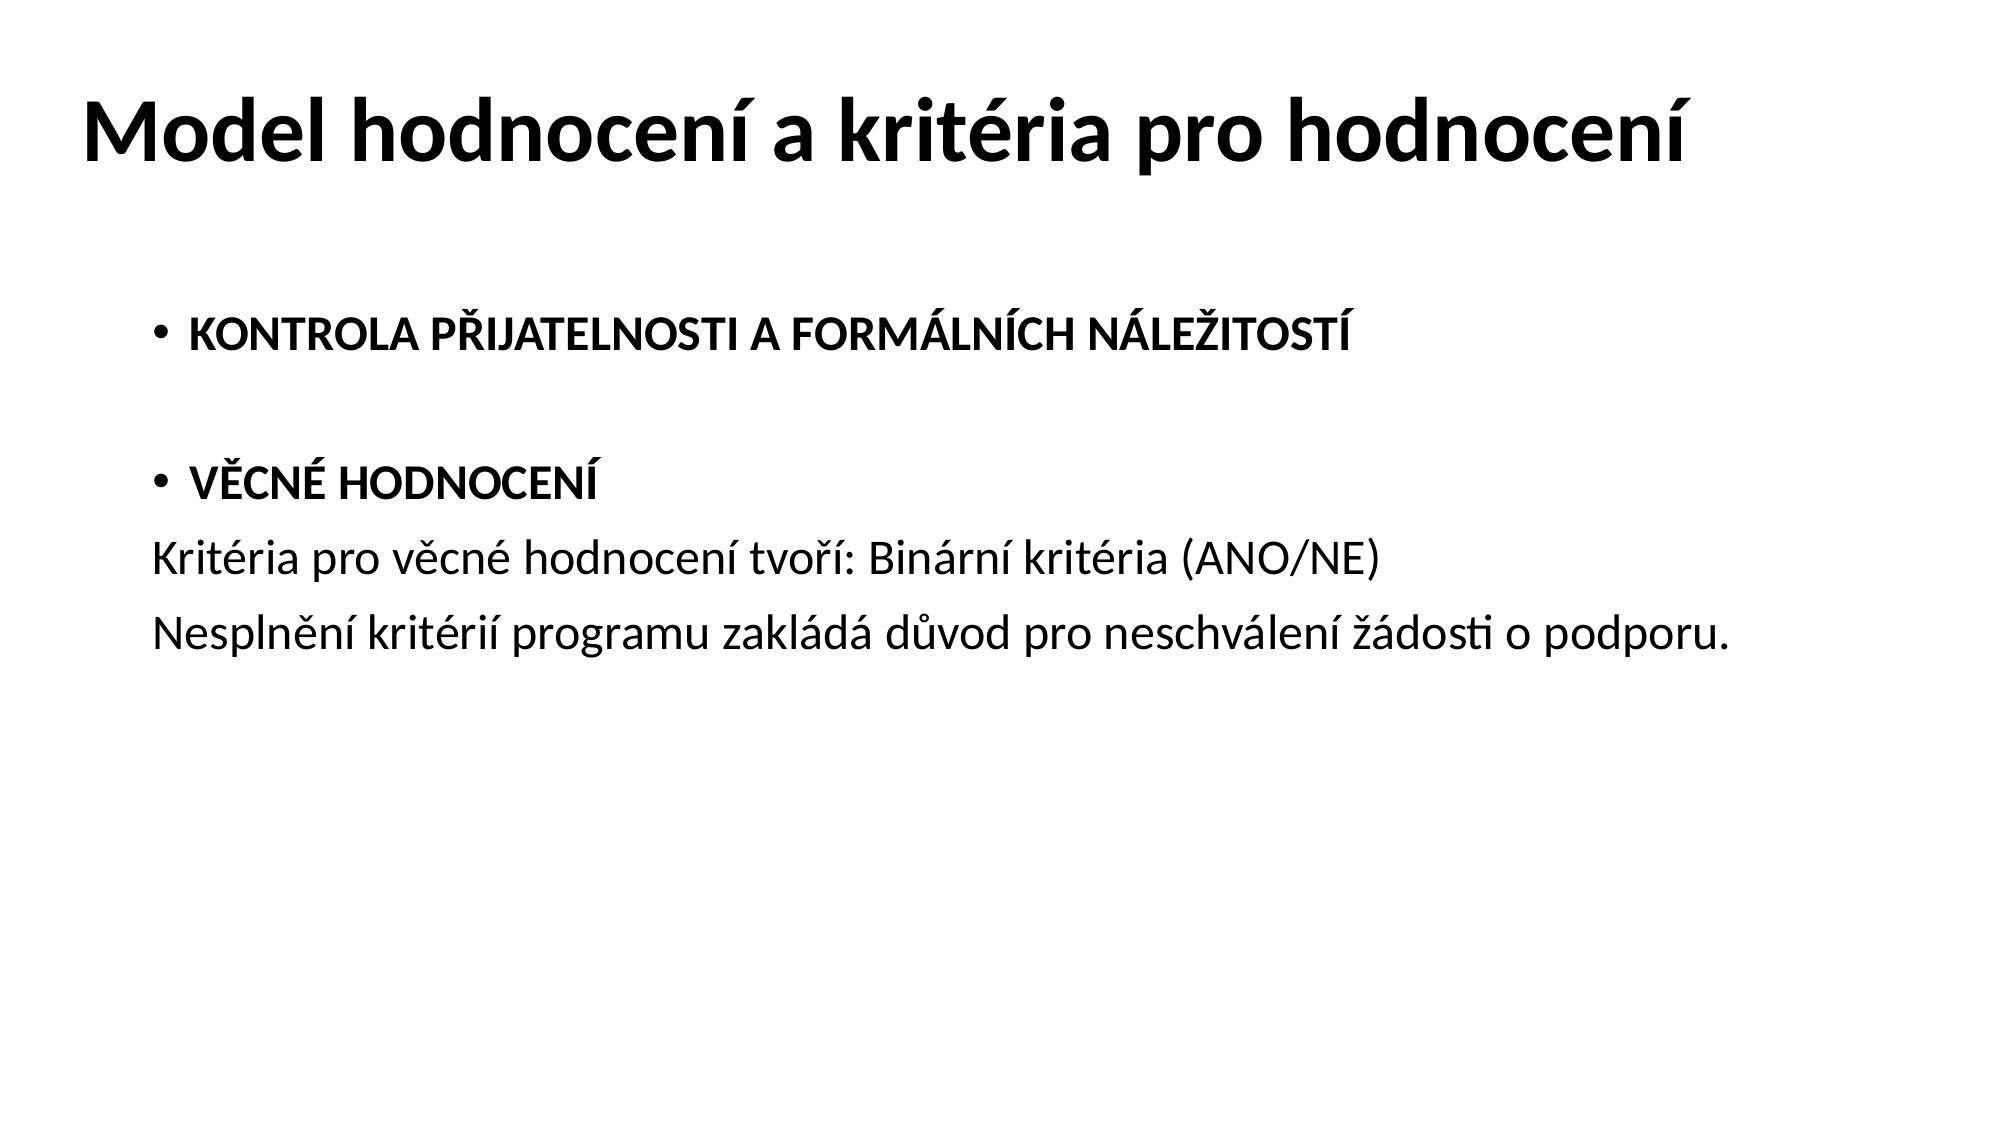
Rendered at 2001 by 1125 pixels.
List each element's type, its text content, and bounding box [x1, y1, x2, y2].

title Model hodnocení a kritéria pro hodnocení [66, 59, 1937, 314]
list KONTROLA PŘIJATELNOSTI A FORMÁLNÍCH NÁLEŽITOSTÍ VĚCNÉ HODNOCENÍ Kritéria pro věcné hodnocení tvoří: Binární kritéria (ANO/NE) Nesplnění kritérií programu zakládá důvod pro neschválení žádosti o podporu. [137, 299, 1863, 1014]
